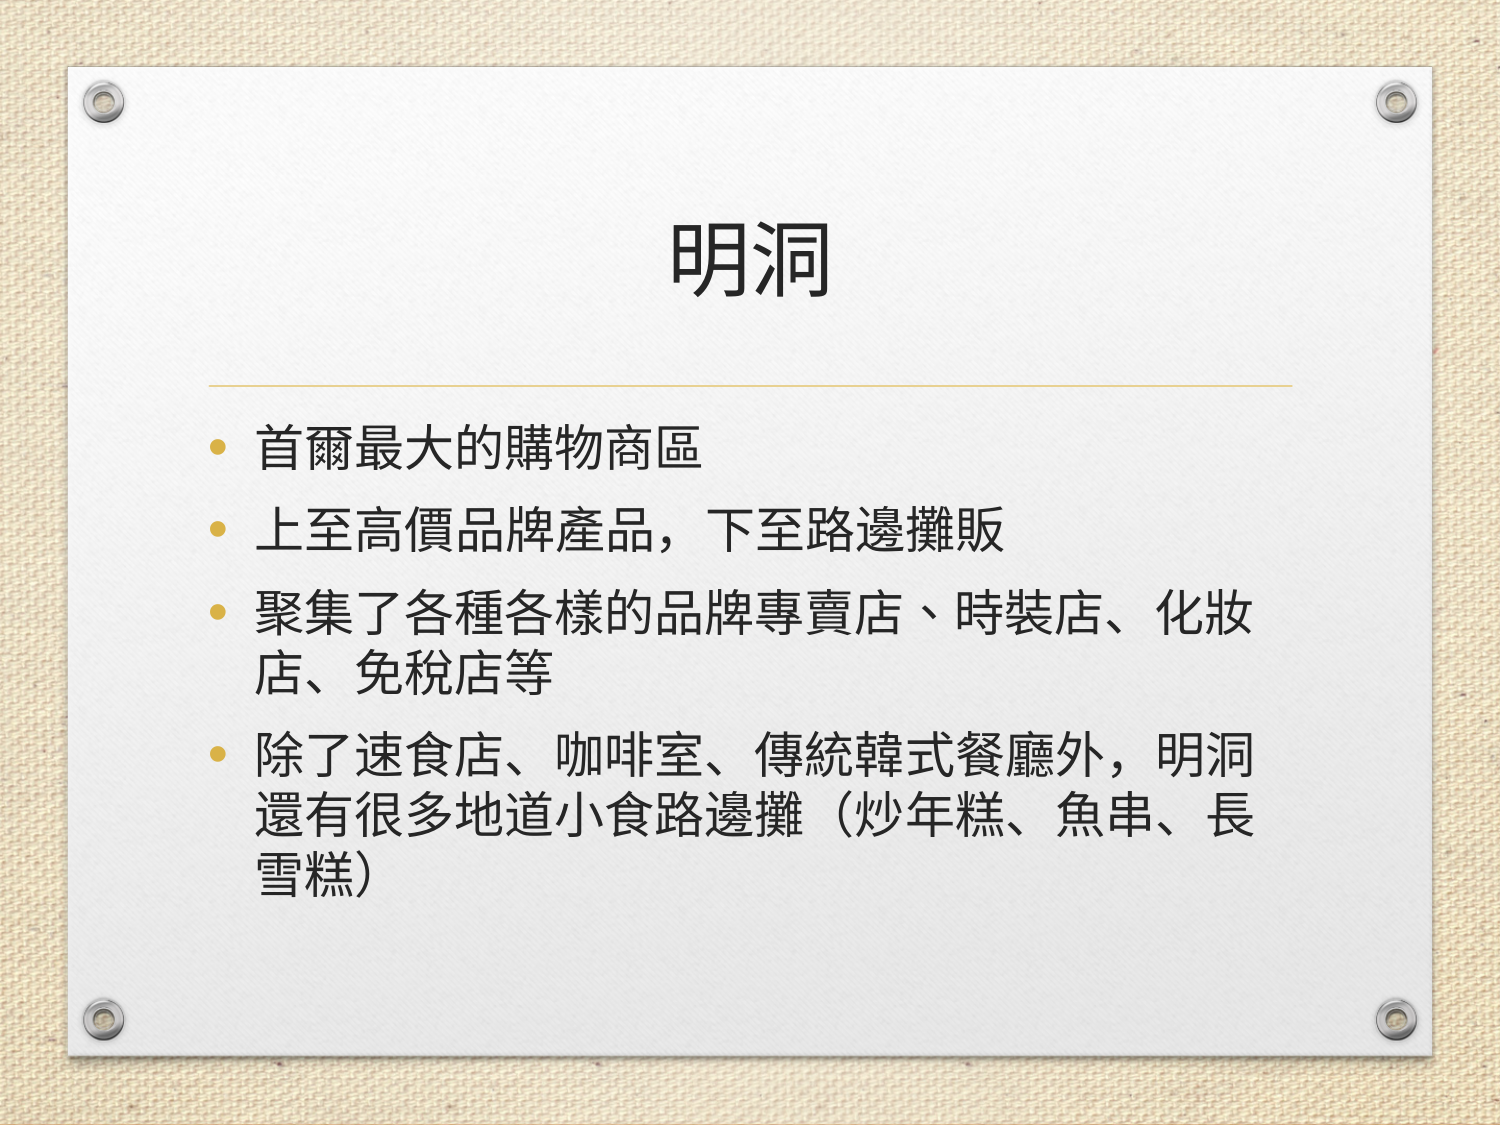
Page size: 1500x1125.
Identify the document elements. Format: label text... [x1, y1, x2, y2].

title 明洞 [192, 150, 1309, 364]
list 首爾最大的購物商區 上至高價品牌產品，下至路邊攤販 聚集了各種各樣的品牌專賣店、時裝店、化妝店、免稅店等 除了速食店、咖啡室、傳統韓式餐廳外，明洞還有很多地道小食路邊攤（炒年糕、魚串、長雪糕） [192, 408, 1309, 974]
picture [0, 0, 1500, 1125]
